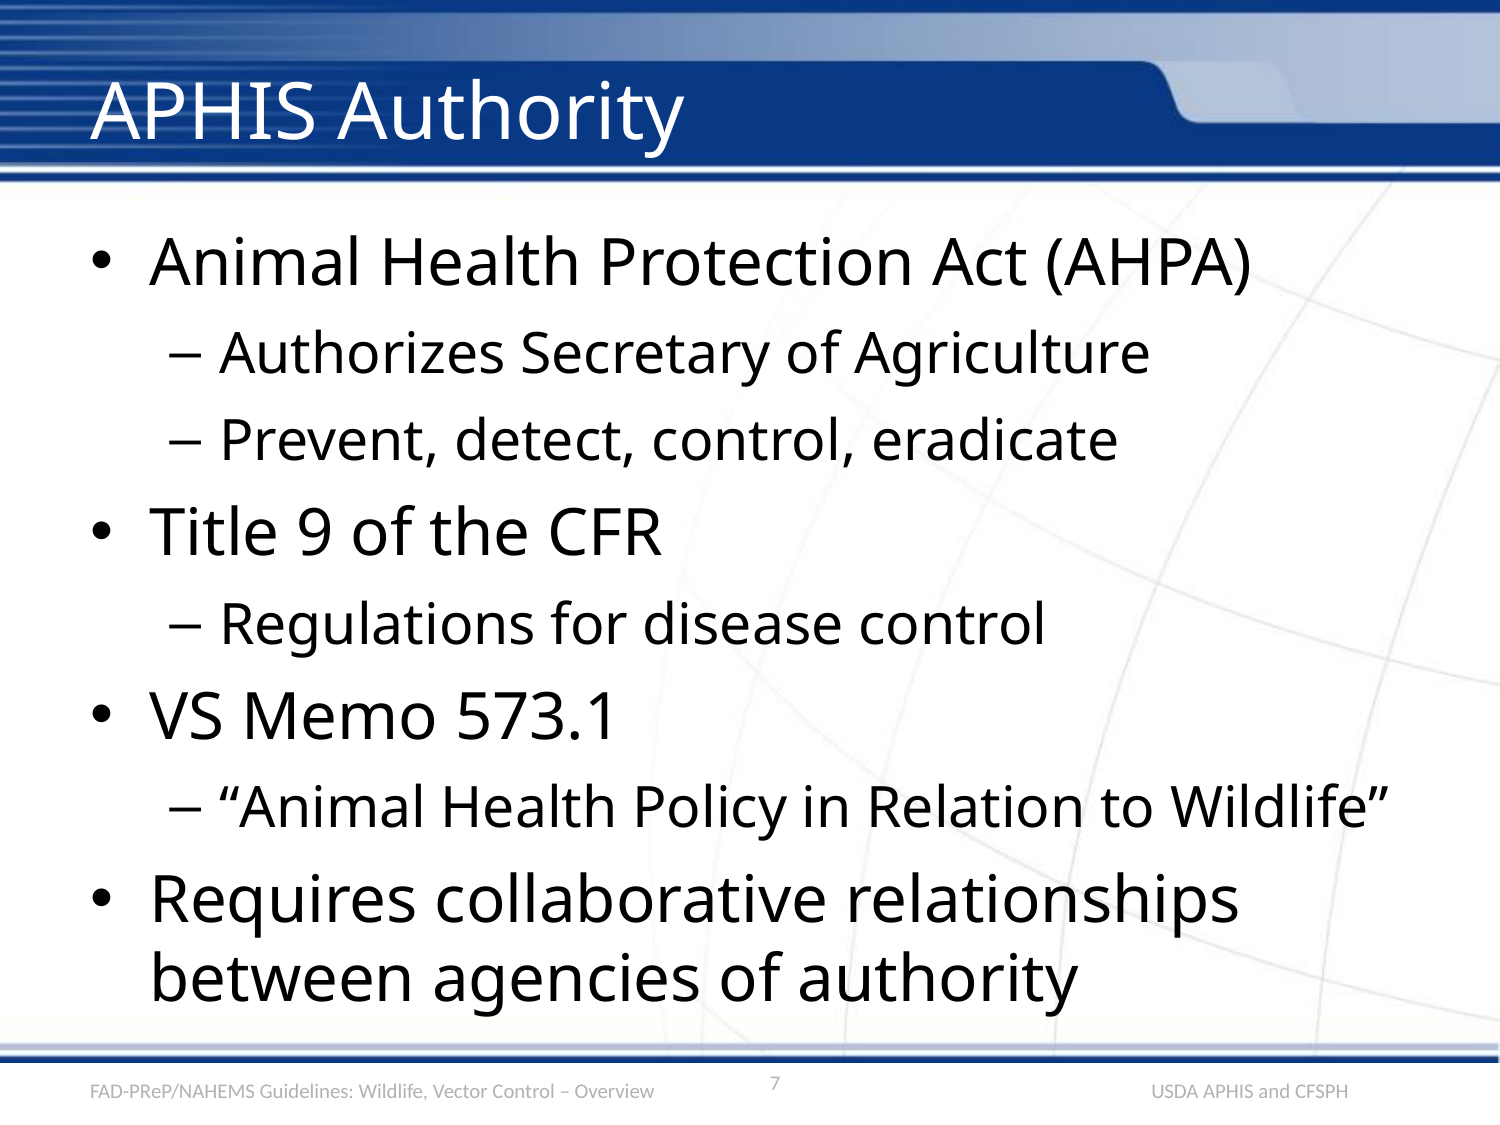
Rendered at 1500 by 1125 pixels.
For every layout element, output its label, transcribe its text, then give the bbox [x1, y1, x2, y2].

picture [0, 0, 1500, 1063]
list Animal Health Protection Act (AHPA) Authorizes Secretary of Agriculture Prevent, detect, control, eradicate Title 9 of the CFR Regulations for disease control VS Memo 573.1 “Animal Health Policy in Relation to Wildlife” Requires collaborative relationships between agencies of authority [75, 212, 1438, 1025]
slide_number 7 [600, 1042, 950, 1103]
slide_number USDA APHIS and CFSPH [1074, 1050, 1425, 1110]
title APHIS Authority [75, 24, 1425, 163]
footer FAD-PReP/NAHEMS Guidelines: Wildlife, Vector Control – Overview [75, 1050, 825, 1110]
